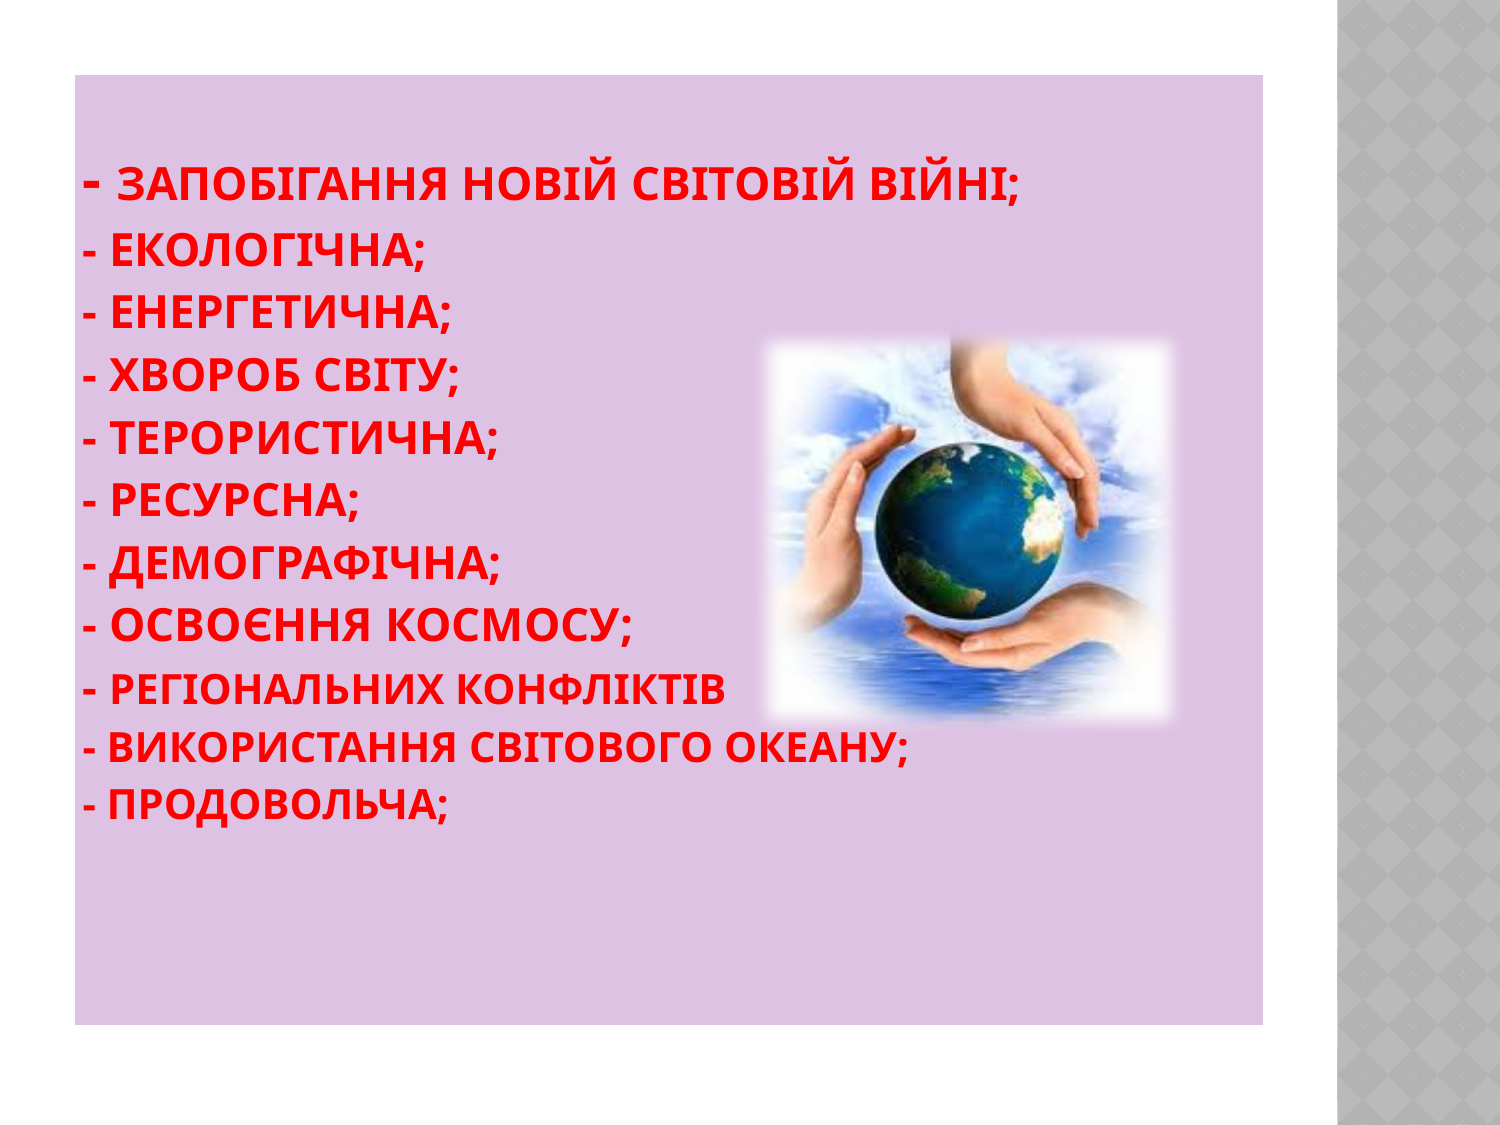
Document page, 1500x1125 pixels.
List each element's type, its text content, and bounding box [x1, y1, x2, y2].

picture [749, 324, 1188, 738]
title - Запобігання новій Світовій війні; - екологічна; - енергетична; - хвороб світу; - терористична; - ресурсна; - демографічна; - освоєння космосу; - регіональних конфліктів - використання Світового океану; - продовольча; [75, 75, 1263, 1025]
